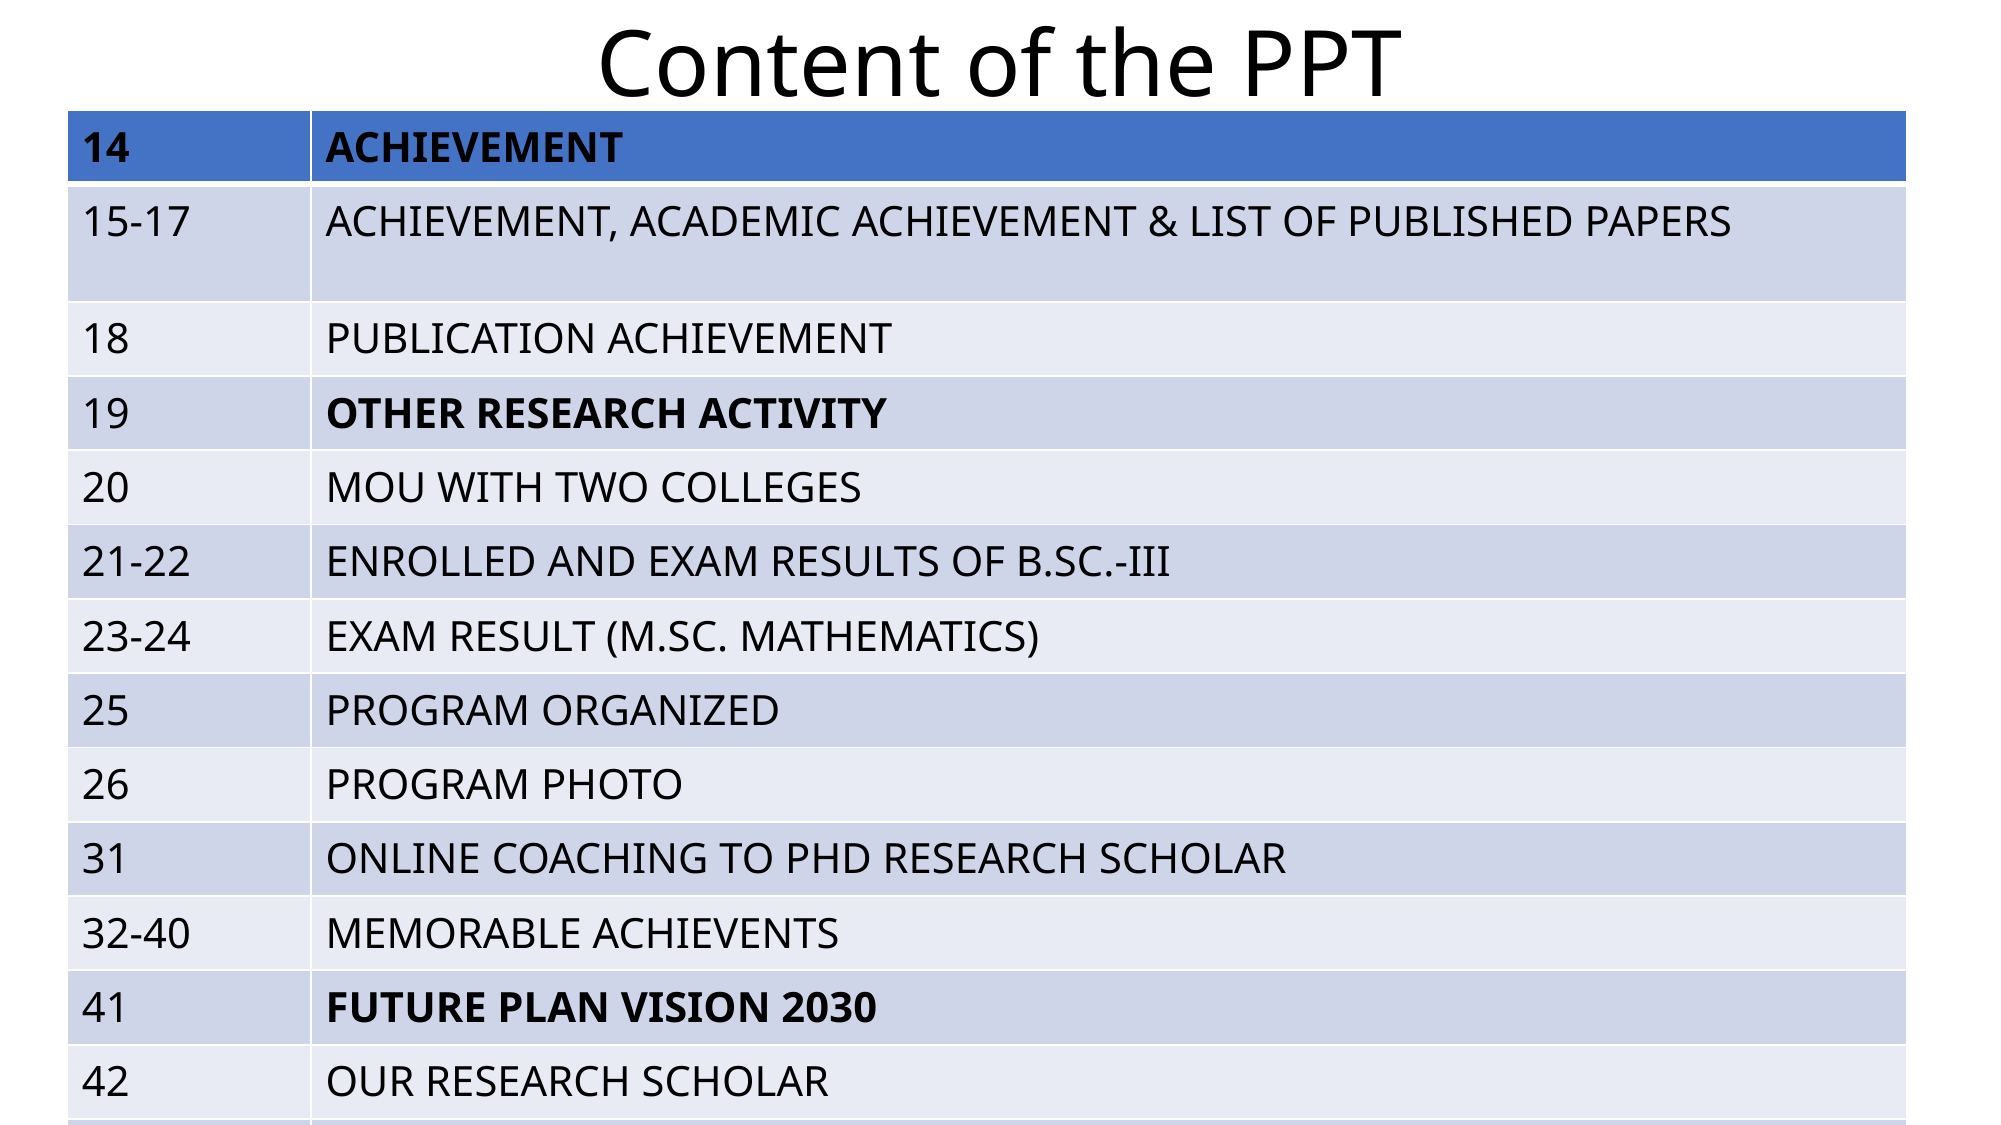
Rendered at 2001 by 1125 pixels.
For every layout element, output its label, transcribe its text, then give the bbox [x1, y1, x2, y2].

table_cell 20 [68, 451, 310, 524]
table_cell 32-40 [68, 897, 310, 969]
table_cell 19 [68, 377, 310, 449]
table_cell 42 [68, 1046, 310, 1118]
table_cell PROGRAM PHOTO [312, 748, 1906, 821]
table_cell OTHER RESEARCH ACTIVITY [312, 377, 1906, 449]
table_cell ONLINE COACHING TO PHD RESEARCH SCHOLAR [312, 823, 1906, 895]
table_cell ACHIEVEMENT, ACADEMIC ACHIEVEMENT & LIST OF PUBLISHED PAPERS [312, 187, 1906, 301]
table_cell 25 [68, 674, 310, 747]
table_cell 31 [68, 823, 310, 895]
table_cell 26 [68, 748, 310, 821]
table_cell ENROLLED AND EXAM RESULTS OF B.SC.-III [312, 525, 1906, 598]
table_cell MEMORABLE ACHIEVENTS [312, 897, 1906, 969]
table_cell 43-47 [68, 1120, 310, 1125]
table_header 14 [68, 111, 310, 181]
table_cell 41 [68, 971, 310, 1044]
table_header ACHIEVEMENT [312, 111, 1906, 181]
title Content of the PPT [137, 0, 1863, 109]
table_cell PROGRAM ORGANIZED [312, 674, 1906, 747]
table_cell PUBLICATION ACHIEVEMENT [312, 303, 1906, 375]
table_cell MOU WITH TWO COLLEGES [312, 451, 1906, 524]
table_cell 21-22 [68, 525, 310, 598]
table_cell ALUMNI [312, 1120, 1906, 1125]
table_cell 18 [68, 303, 310, 375]
table_cell FUTURE PLAN VISION 2030 [312, 971, 1906, 1044]
table_cell OUR RESEARCH SCHOLAR [312, 1046, 1906, 1118]
table_cell 15-17 [68, 187, 310, 301]
table_cell EXAM RESULT (M.SC. MATHEMATICS) [312, 600, 1906, 672]
table_cell 23-24 [68, 600, 310, 672]
